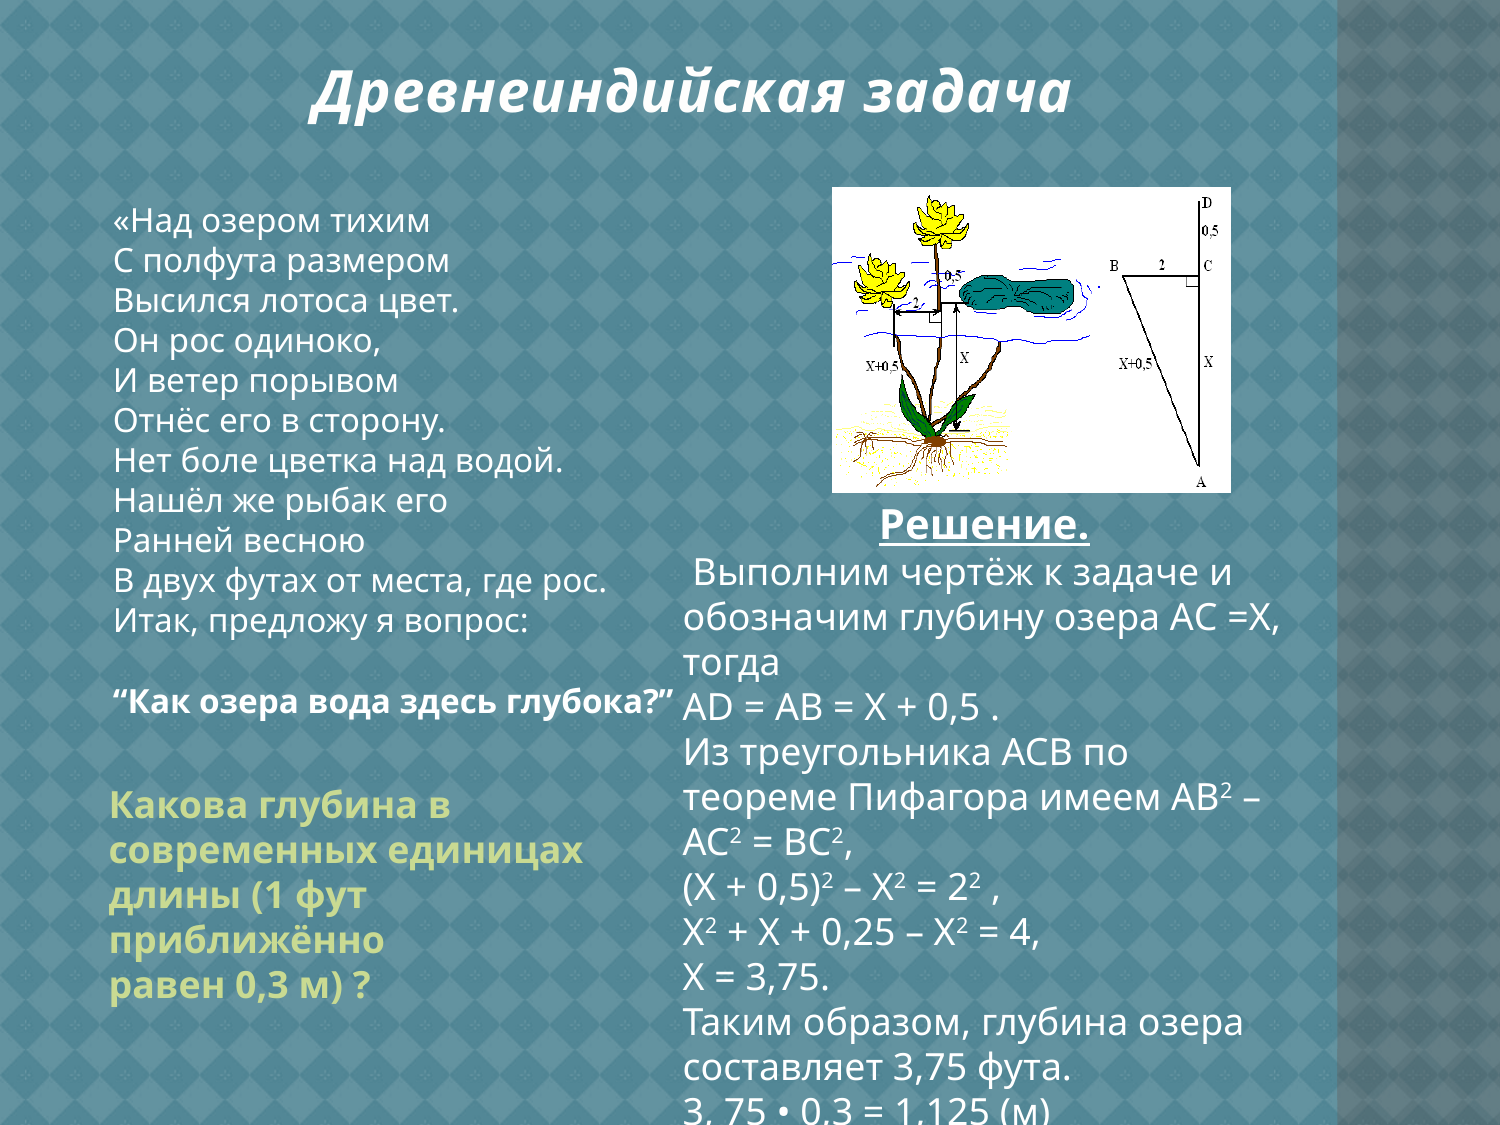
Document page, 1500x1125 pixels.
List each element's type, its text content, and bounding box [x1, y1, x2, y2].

picture [831, 187, 1231, 493]
list «Над озером тихим С полфута размером Высился лотоса цвет. Он рос одиноко, И ветер порывом Отнёс его в сторону. Нет боле цветка над водой. Нашёл же рыбак его Ранней весною В двух футах от места, где рос. Итак, предложу я вопрос: “Как озера вода здесь глубока?” [105, 199, 680, 727]
text_box Решение. Выполним чертёж к задаче и обозначим глубину озера АС =Х, тогда AD = AB = Х + 0,5 . Из треугольника ACB по теореме Пифагора имеем AB2 – AC2 = BC2, (Х + 0,5)2 – Х2 = 22 , Х2 + Х + 0,25 – Х2 = 4, Х = 3,75. Таким образом, глубина озера составляет 3,75 фута. 3, 75 • 0,3 = 1,125 (м) Ответ: 3,75 фута или 1, 125 м. [667, 445, 1301, 1125]
text_box Какова глубина в современных единицах длины (1 фут приближённо равен 0,3 м) ? [93, 773, 645, 1014]
text_box Древнеиндийская задача [0, 46, 1442, 132]
